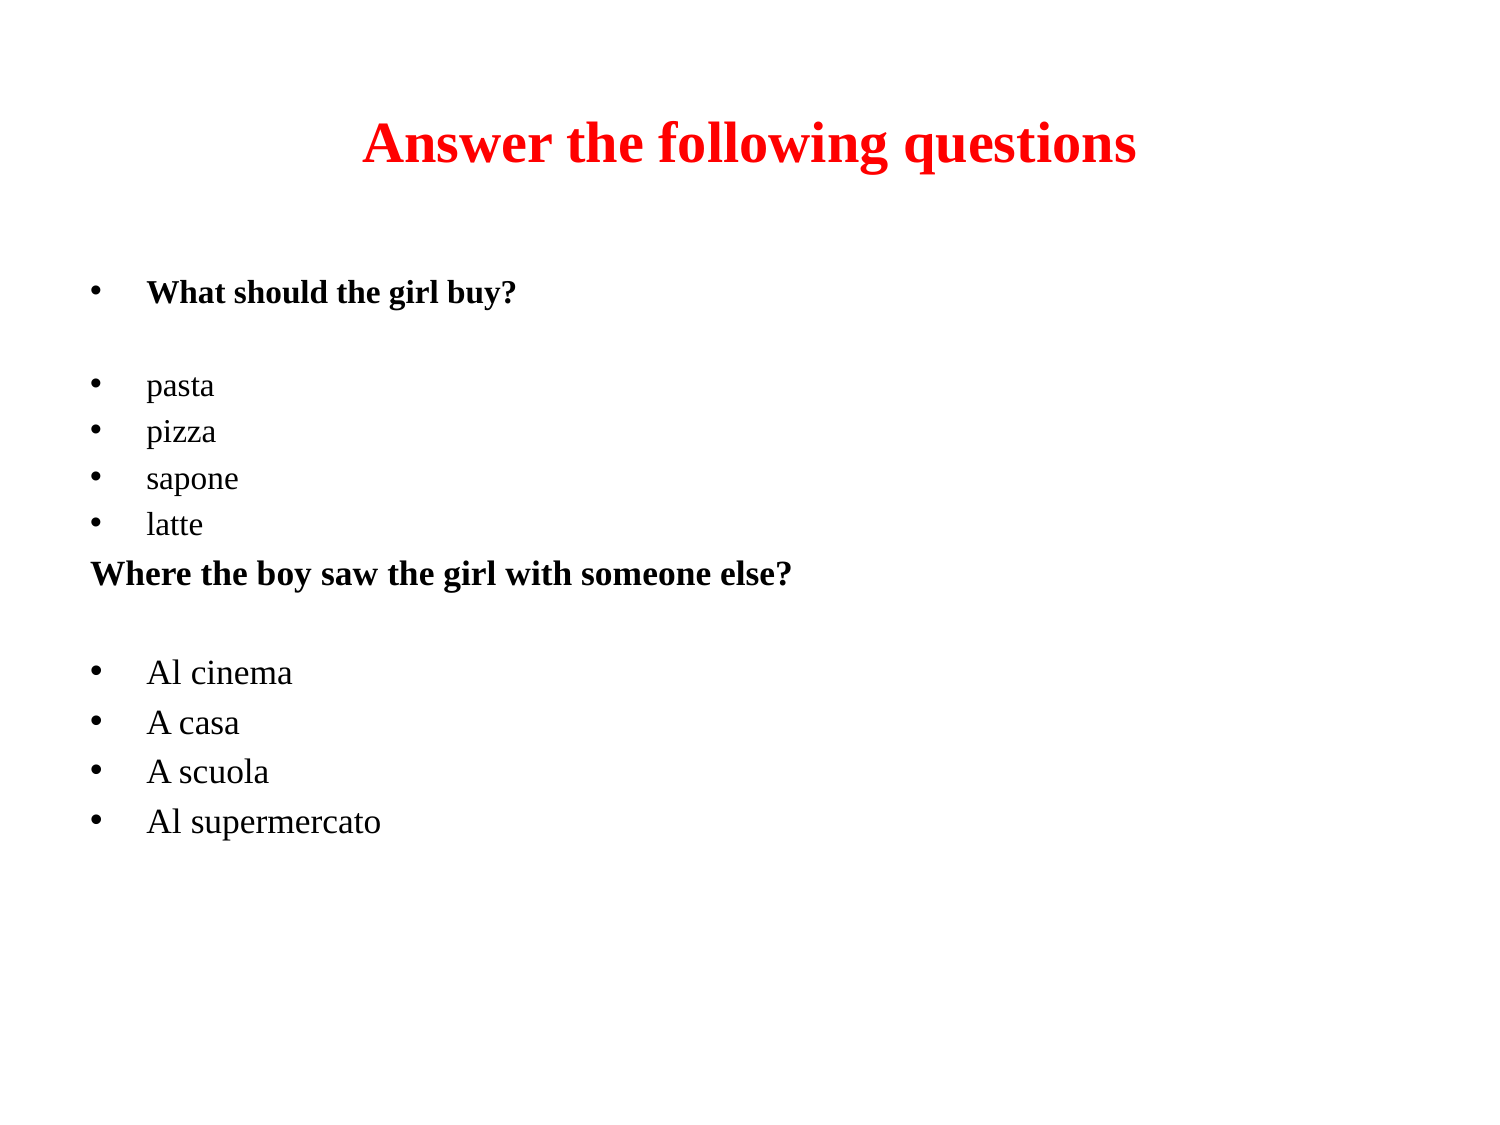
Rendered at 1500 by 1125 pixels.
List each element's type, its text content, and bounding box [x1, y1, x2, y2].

title Answer the following questions [75, 45, 1425, 233]
list What should the girl buy? pasta pizza sapone latte Where the boy saw the girl with someone else? Al cinema A casa A scuola Al supermercato [75, 262, 1425, 1005]
